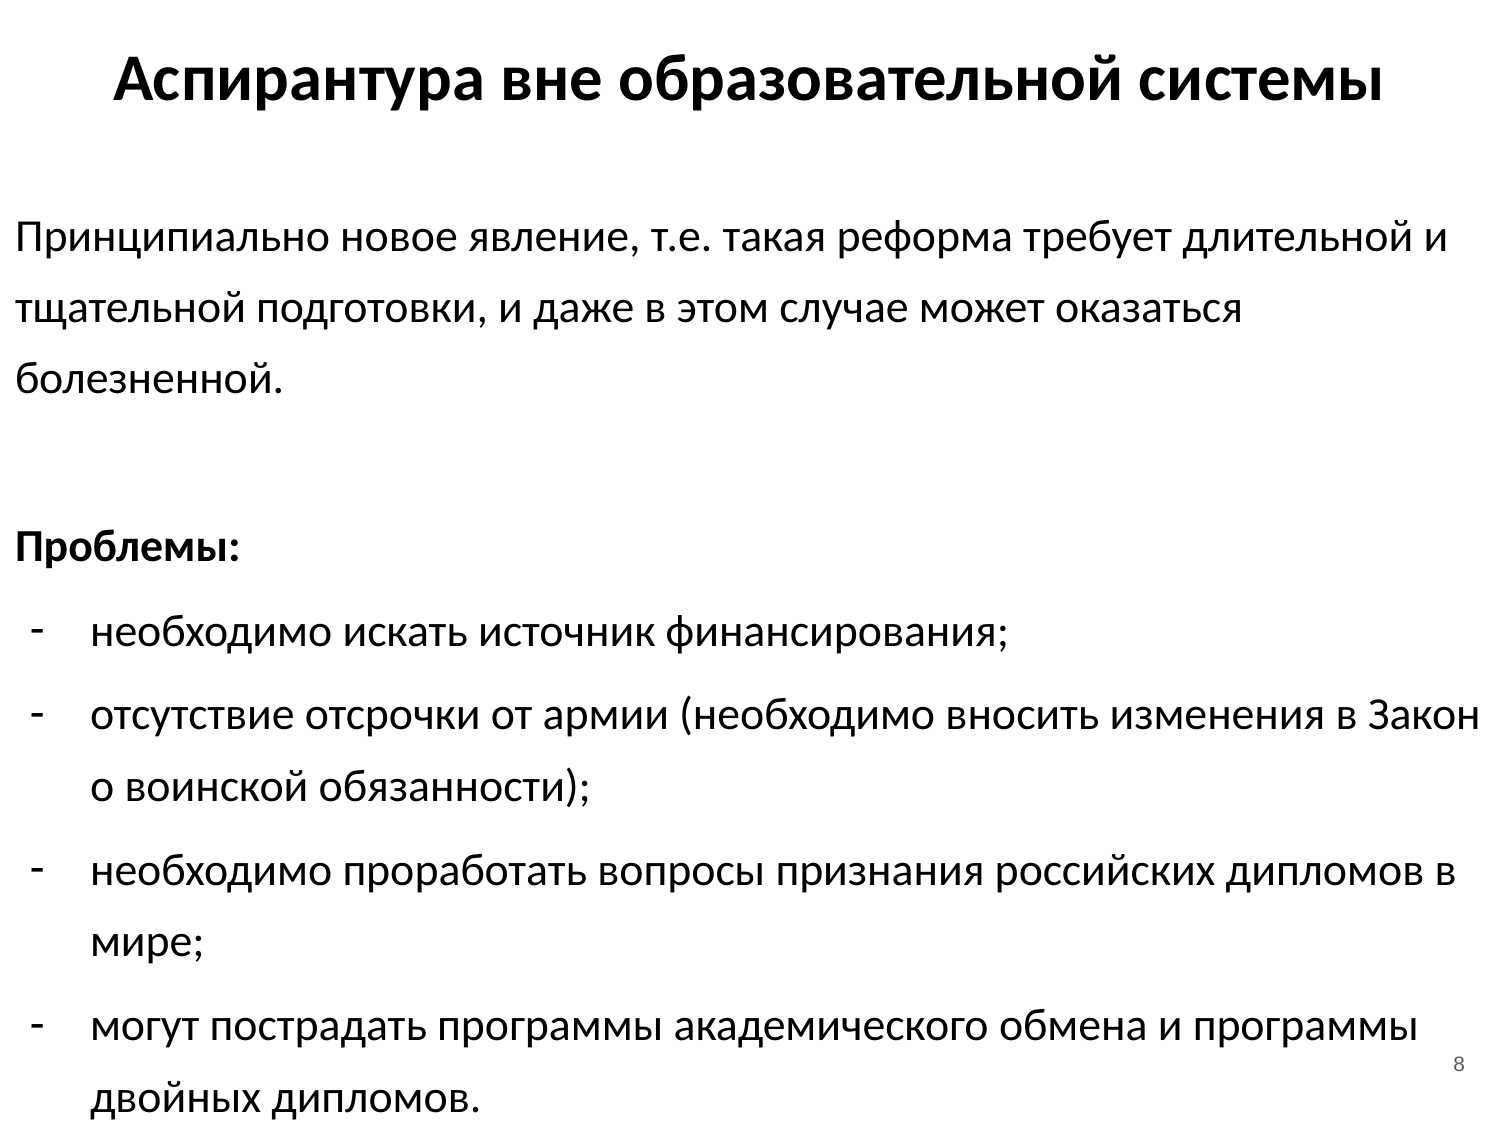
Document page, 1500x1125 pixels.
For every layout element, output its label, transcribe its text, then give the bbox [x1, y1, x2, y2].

text_box Аспирантура вне образовательной системы Принципиально новое явление, т.е. такая реформа требует длительной и тщательной подготовки, и даже в этом случае может оказаться болезненной. Проблемы: необходимо искать источник финансирования; отсутствие отсрочки от армии (необходимо вносить изменения в Закон о воинской обязанности); необходимо проработать вопросы признания российских дипломов в мире; могут пострадать программы академического обмена и программы двойных дипломов. [0, 7, 1500, 120]
slide_number 8 [1389, 1019, 1480, 1106]
